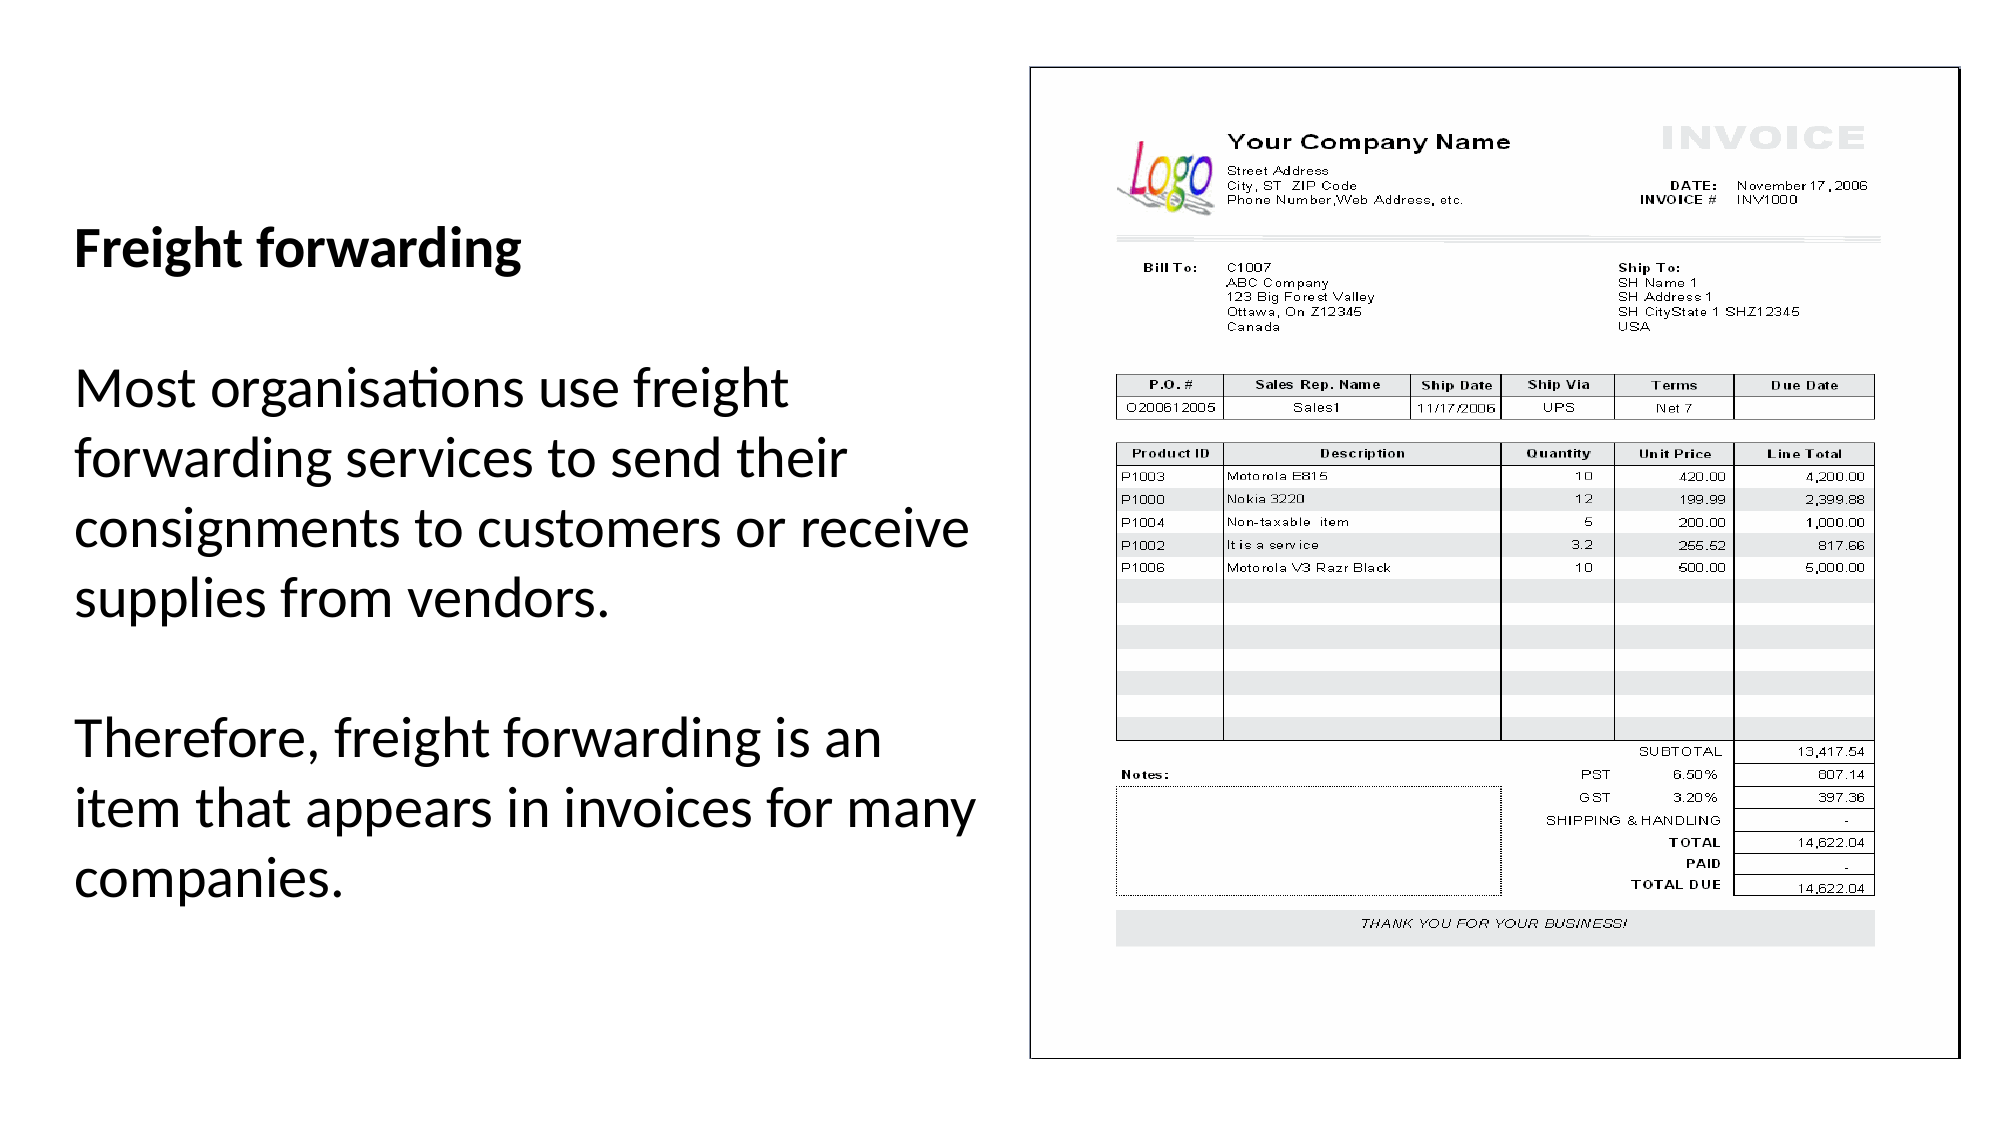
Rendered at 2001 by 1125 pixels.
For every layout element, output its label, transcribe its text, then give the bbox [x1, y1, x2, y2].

picture [1029, 66, 1961, 1059]
text_box Freight forwarding Most organisations use freight forwarding services to send their consignments to customers or receive supplies from vendors. Therefore, freight forwarding is an item that appears in invoices for many companies. [60, 201, 1000, 916]
